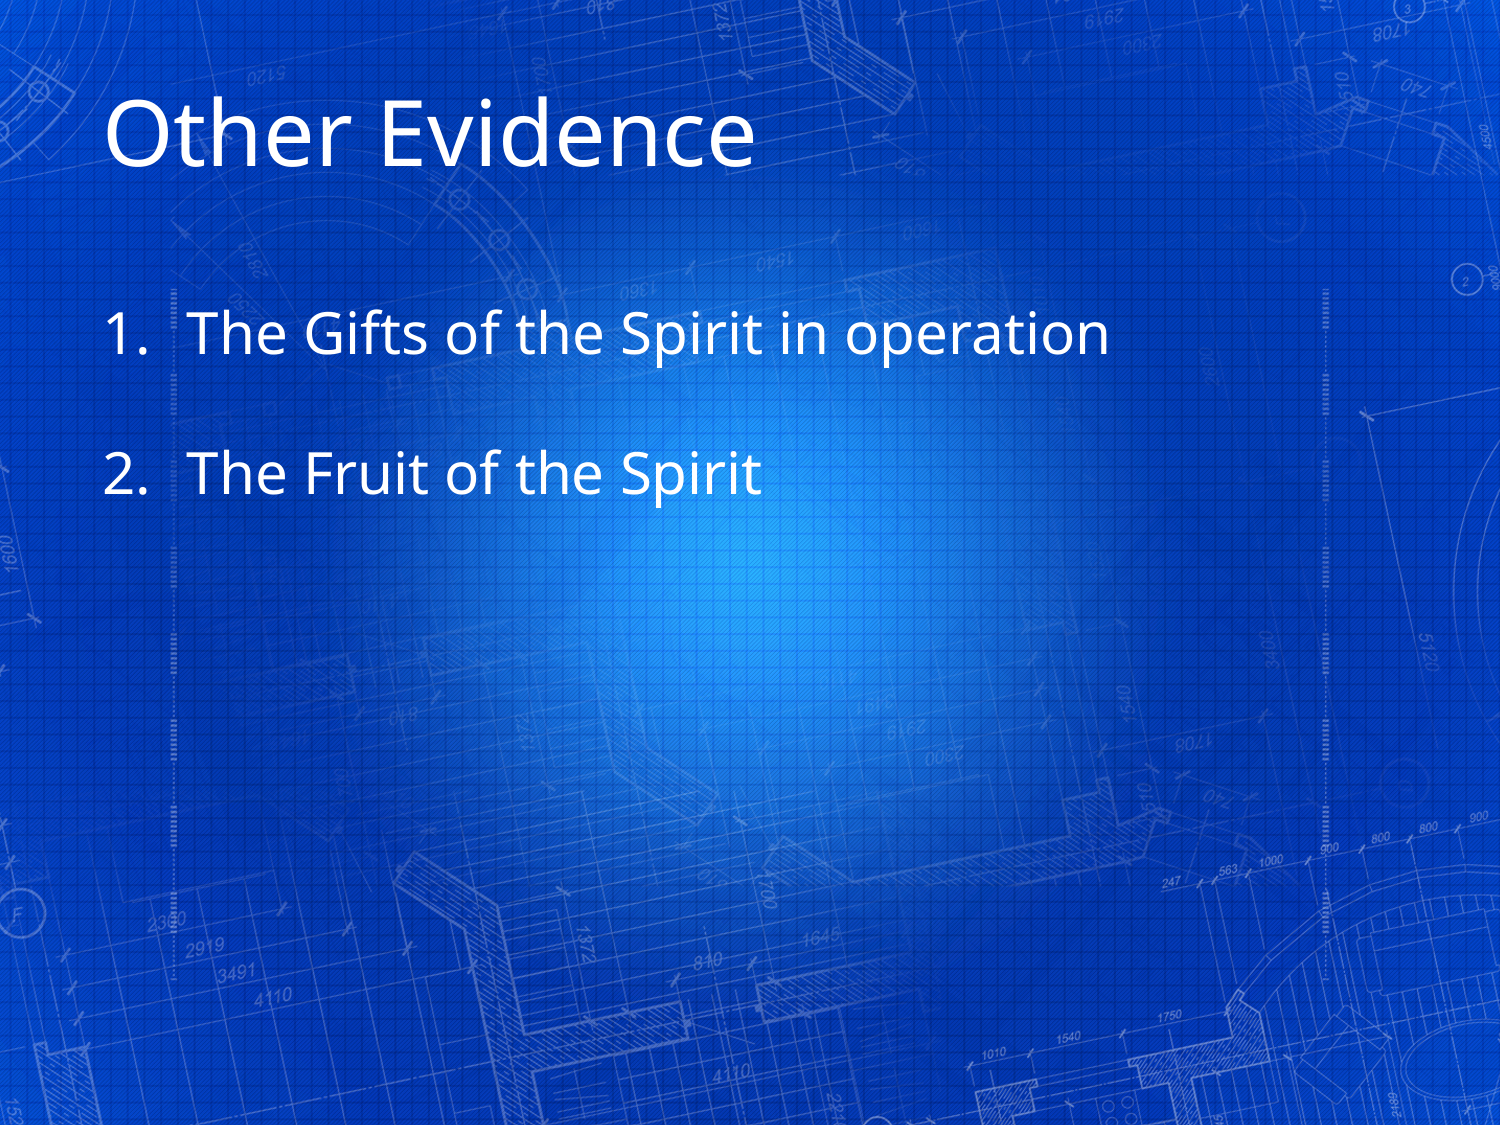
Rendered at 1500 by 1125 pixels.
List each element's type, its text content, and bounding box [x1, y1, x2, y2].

text_box Other Evidence [87, 67, 1371, 192]
text_box The Gifts of the Spirit in operation The Fruit of the Spirit [87, 219, 1418, 724]
picture [0, 0, 1500, 1125]
